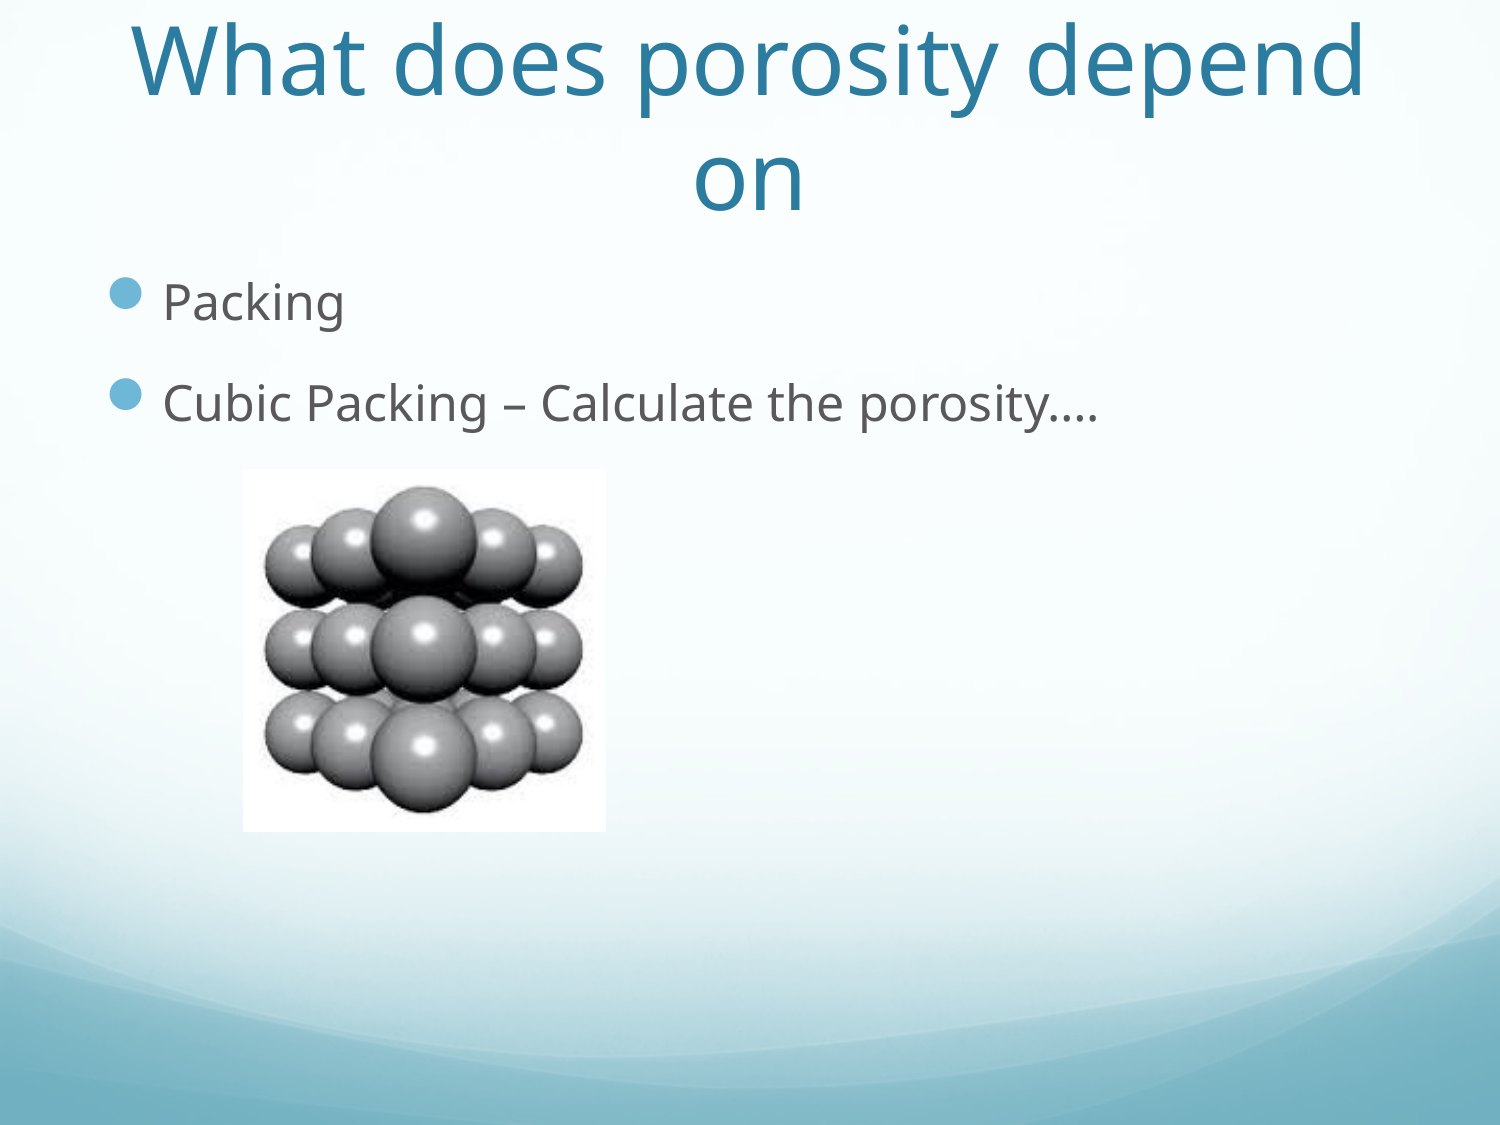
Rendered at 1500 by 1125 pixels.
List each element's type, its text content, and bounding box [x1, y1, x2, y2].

list Packing Cubic Packing – Calculate the porosity…. [90, 262, 1410, 975]
title What does porosity depend on [90, 17, 1410, 237]
picture [242, 468, 607, 833]
